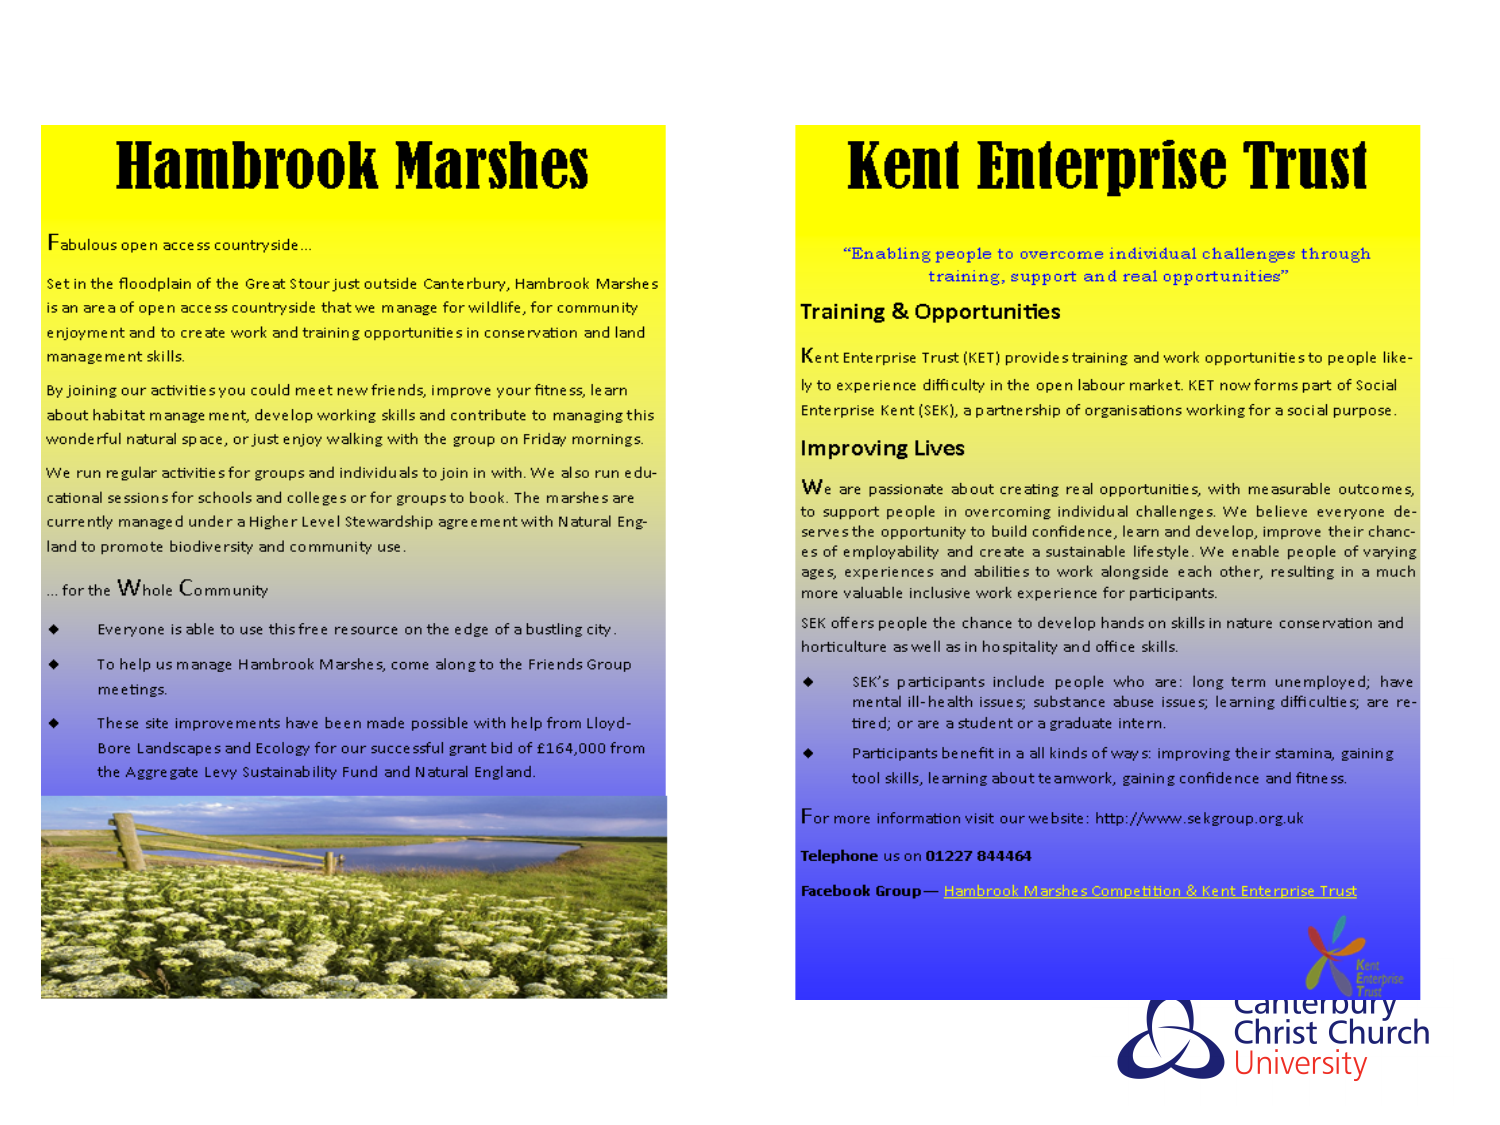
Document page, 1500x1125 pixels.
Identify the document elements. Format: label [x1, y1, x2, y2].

list [41, 125, 1438, 1000]
picture [1092, 958, 1454, 1106]
